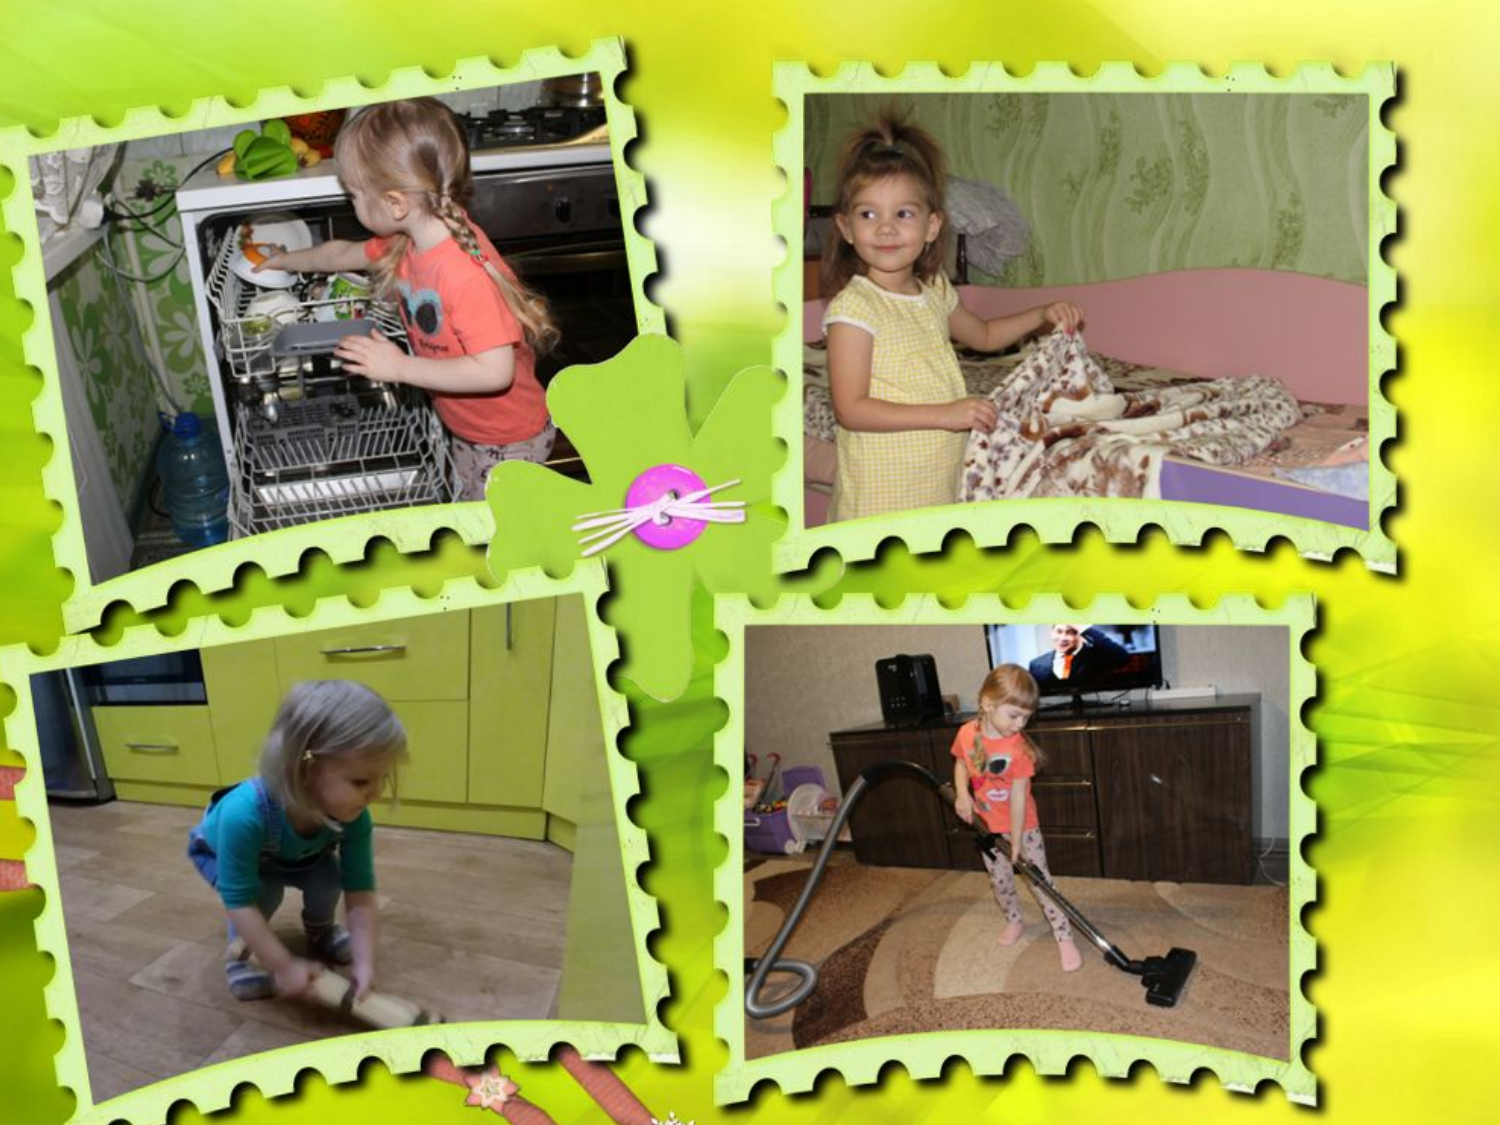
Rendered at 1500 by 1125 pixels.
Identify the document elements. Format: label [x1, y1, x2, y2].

list [0, 0, 1500, 1125]
